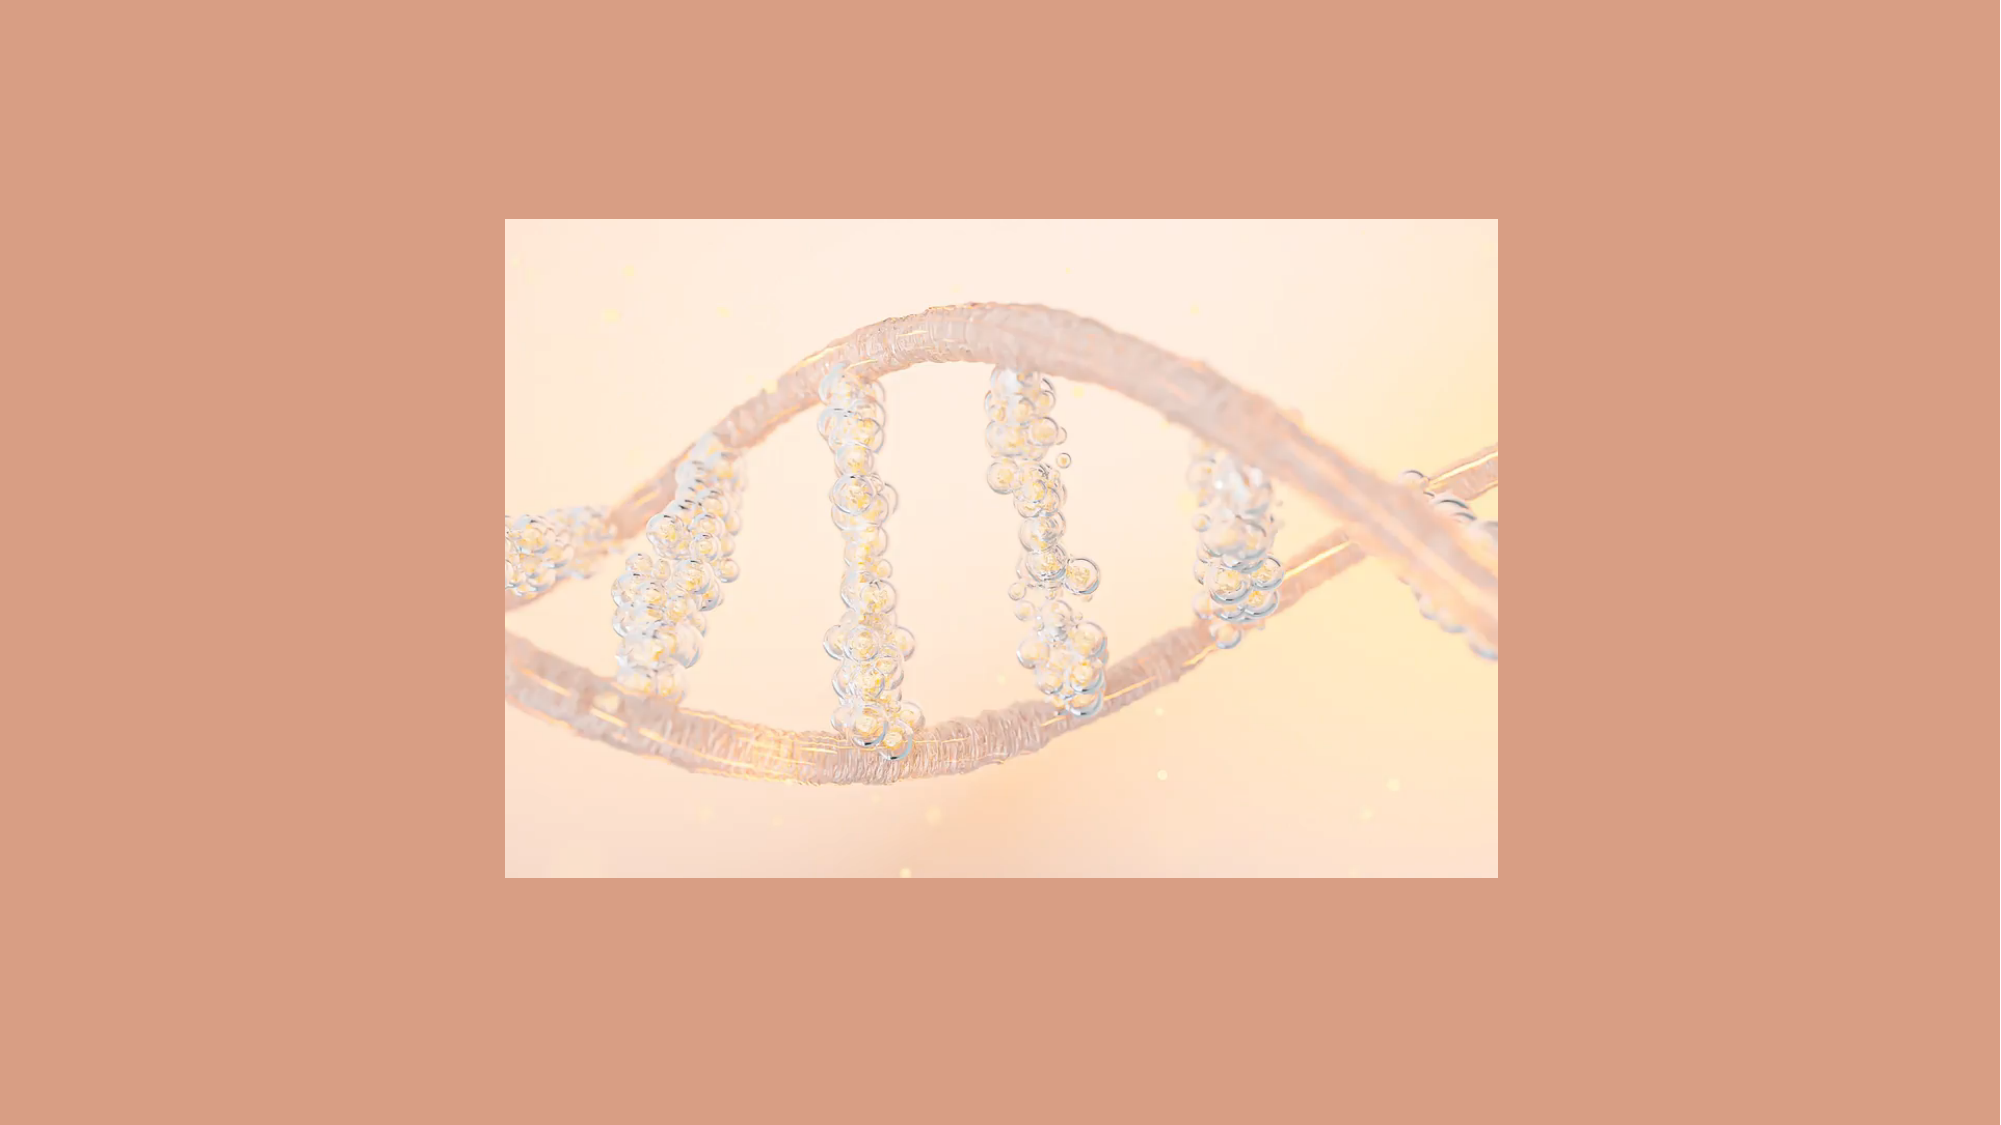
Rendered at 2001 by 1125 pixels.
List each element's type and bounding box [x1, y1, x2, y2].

text_box [504, 218, 1499, 879]
